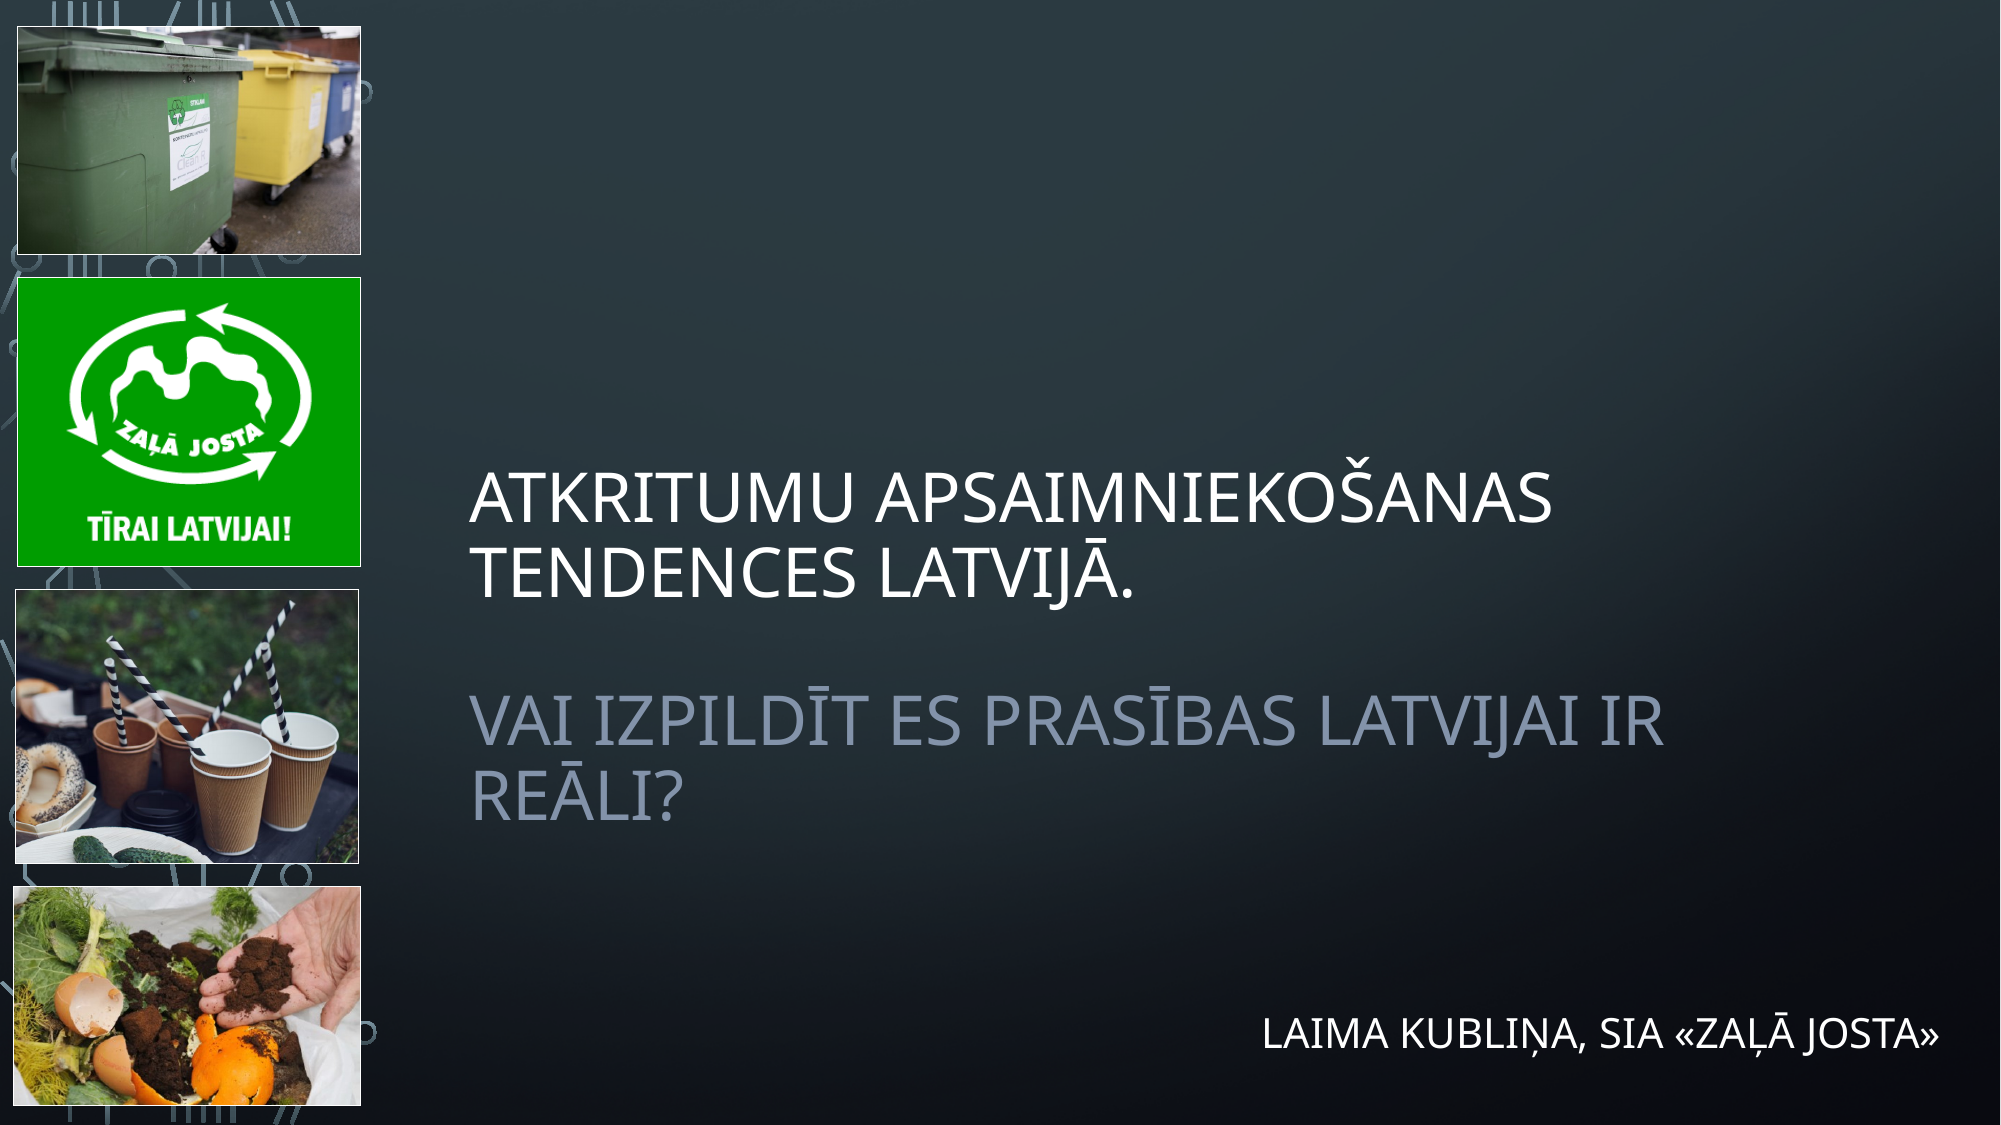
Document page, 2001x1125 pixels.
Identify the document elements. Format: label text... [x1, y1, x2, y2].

title Atkritumu apsaimniekošanas tendences Latvijā. Vai izpildīt es prasības Latvijai ir reāli? [454, 451, 1897, 843]
subtitle Laima Kubliņa, SIA «zaļā josta» [514, 989, 1957, 1125]
picture [16, 277, 361, 568]
picture [15, 589, 360, 864]
picture [12, 886, 361, 1106]
picture [17, 26, 361, 256]
